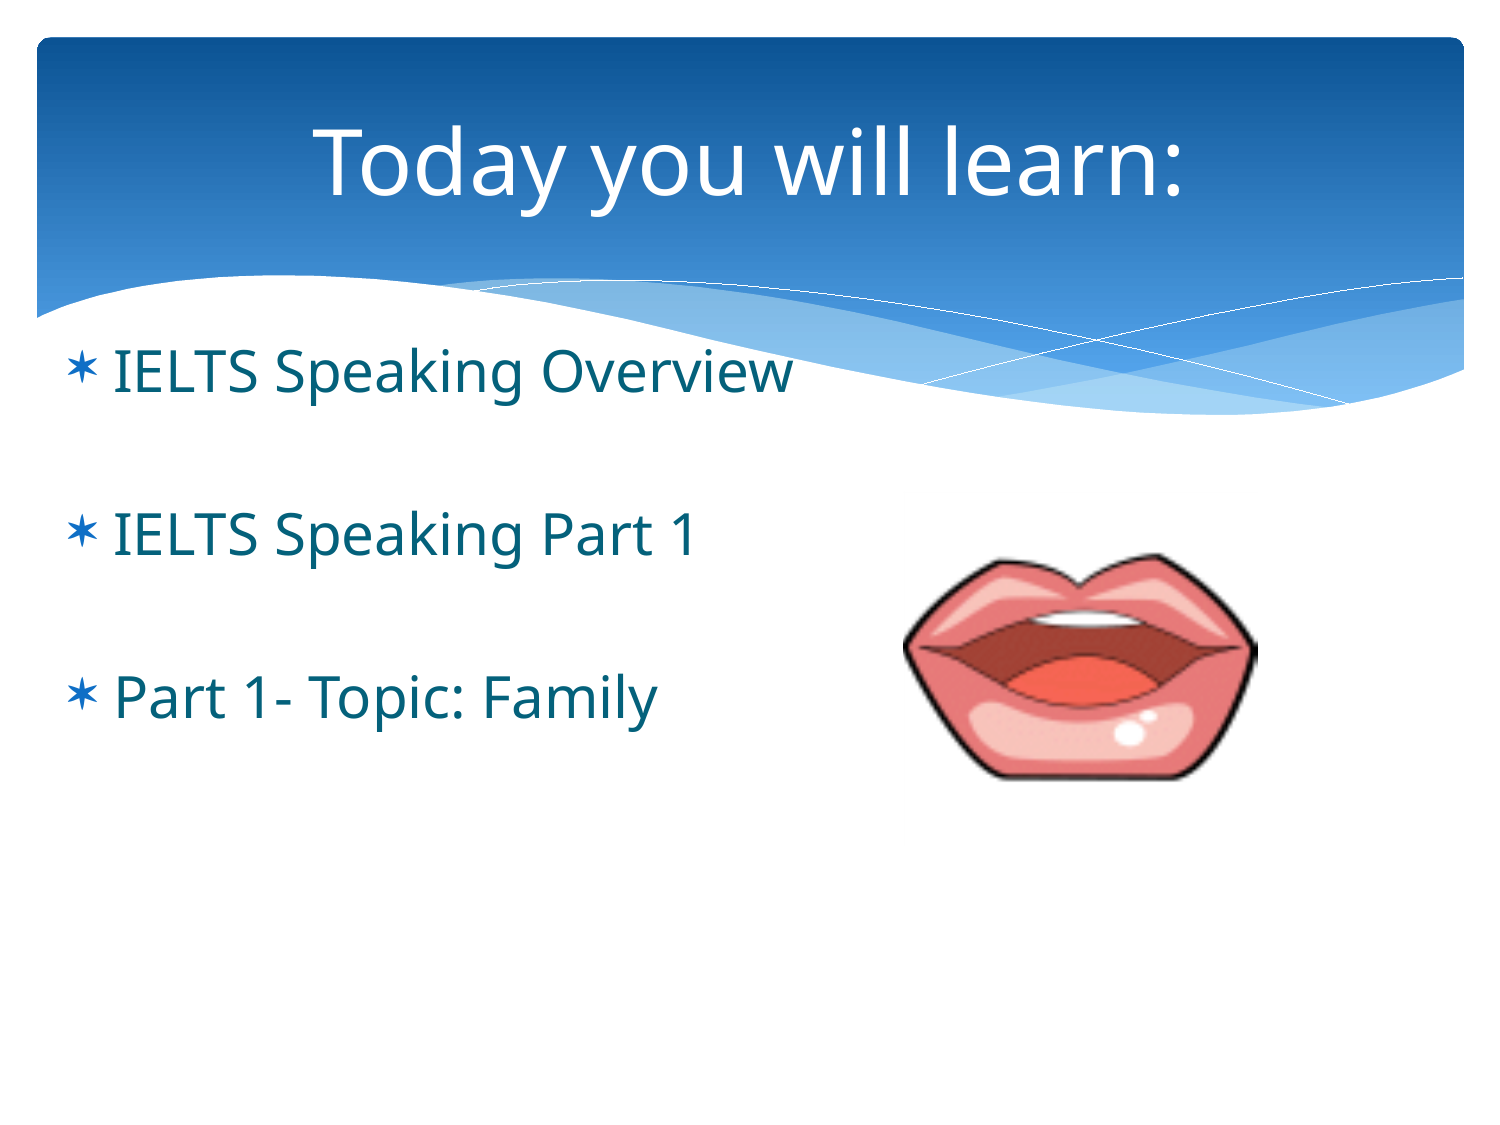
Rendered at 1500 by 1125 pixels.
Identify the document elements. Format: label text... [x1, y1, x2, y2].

title Today you will learn: [75, 55, 1425, 261]
picture [903, 491, 1259, 847]
list IELTS Speaking Overview IELTS Speaking Part 1 Part 1- Topic: Family [53, 326, 833, 1024]
